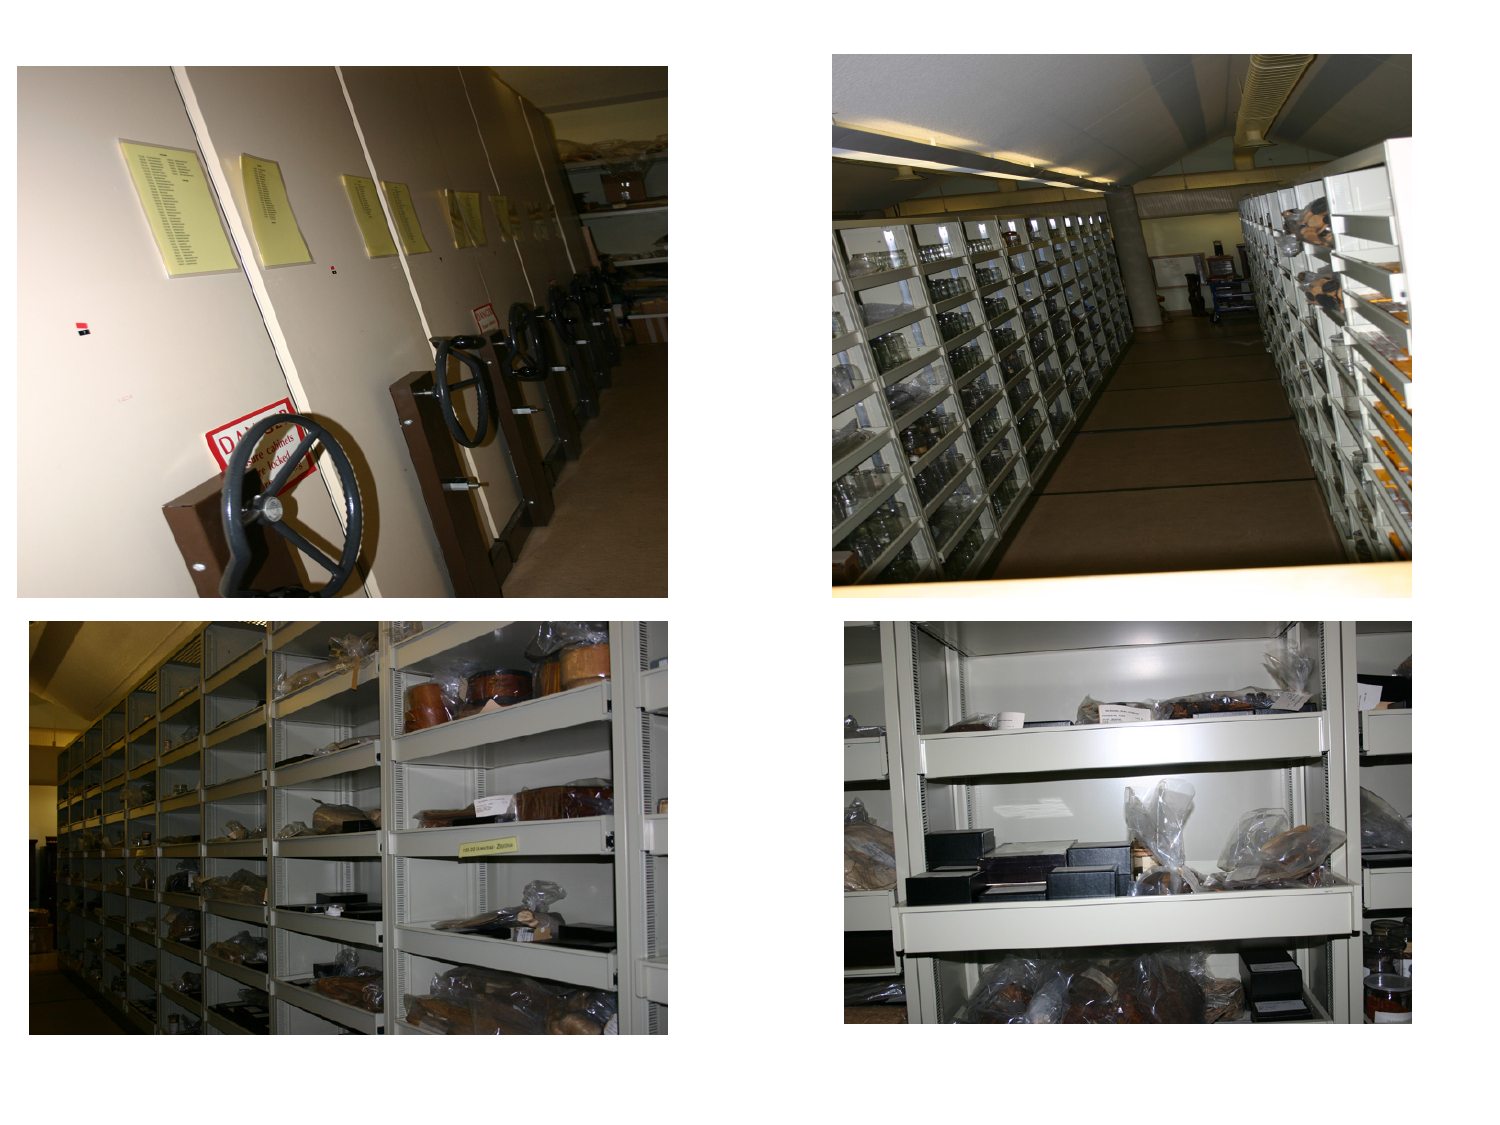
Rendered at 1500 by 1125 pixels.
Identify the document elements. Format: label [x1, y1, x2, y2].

picture [29, 621, 668, 1036]
picture [832, 54, 1412, 599]
picture [844, 621, 1412, 1024]
picture [17, 66, 668, 599]
